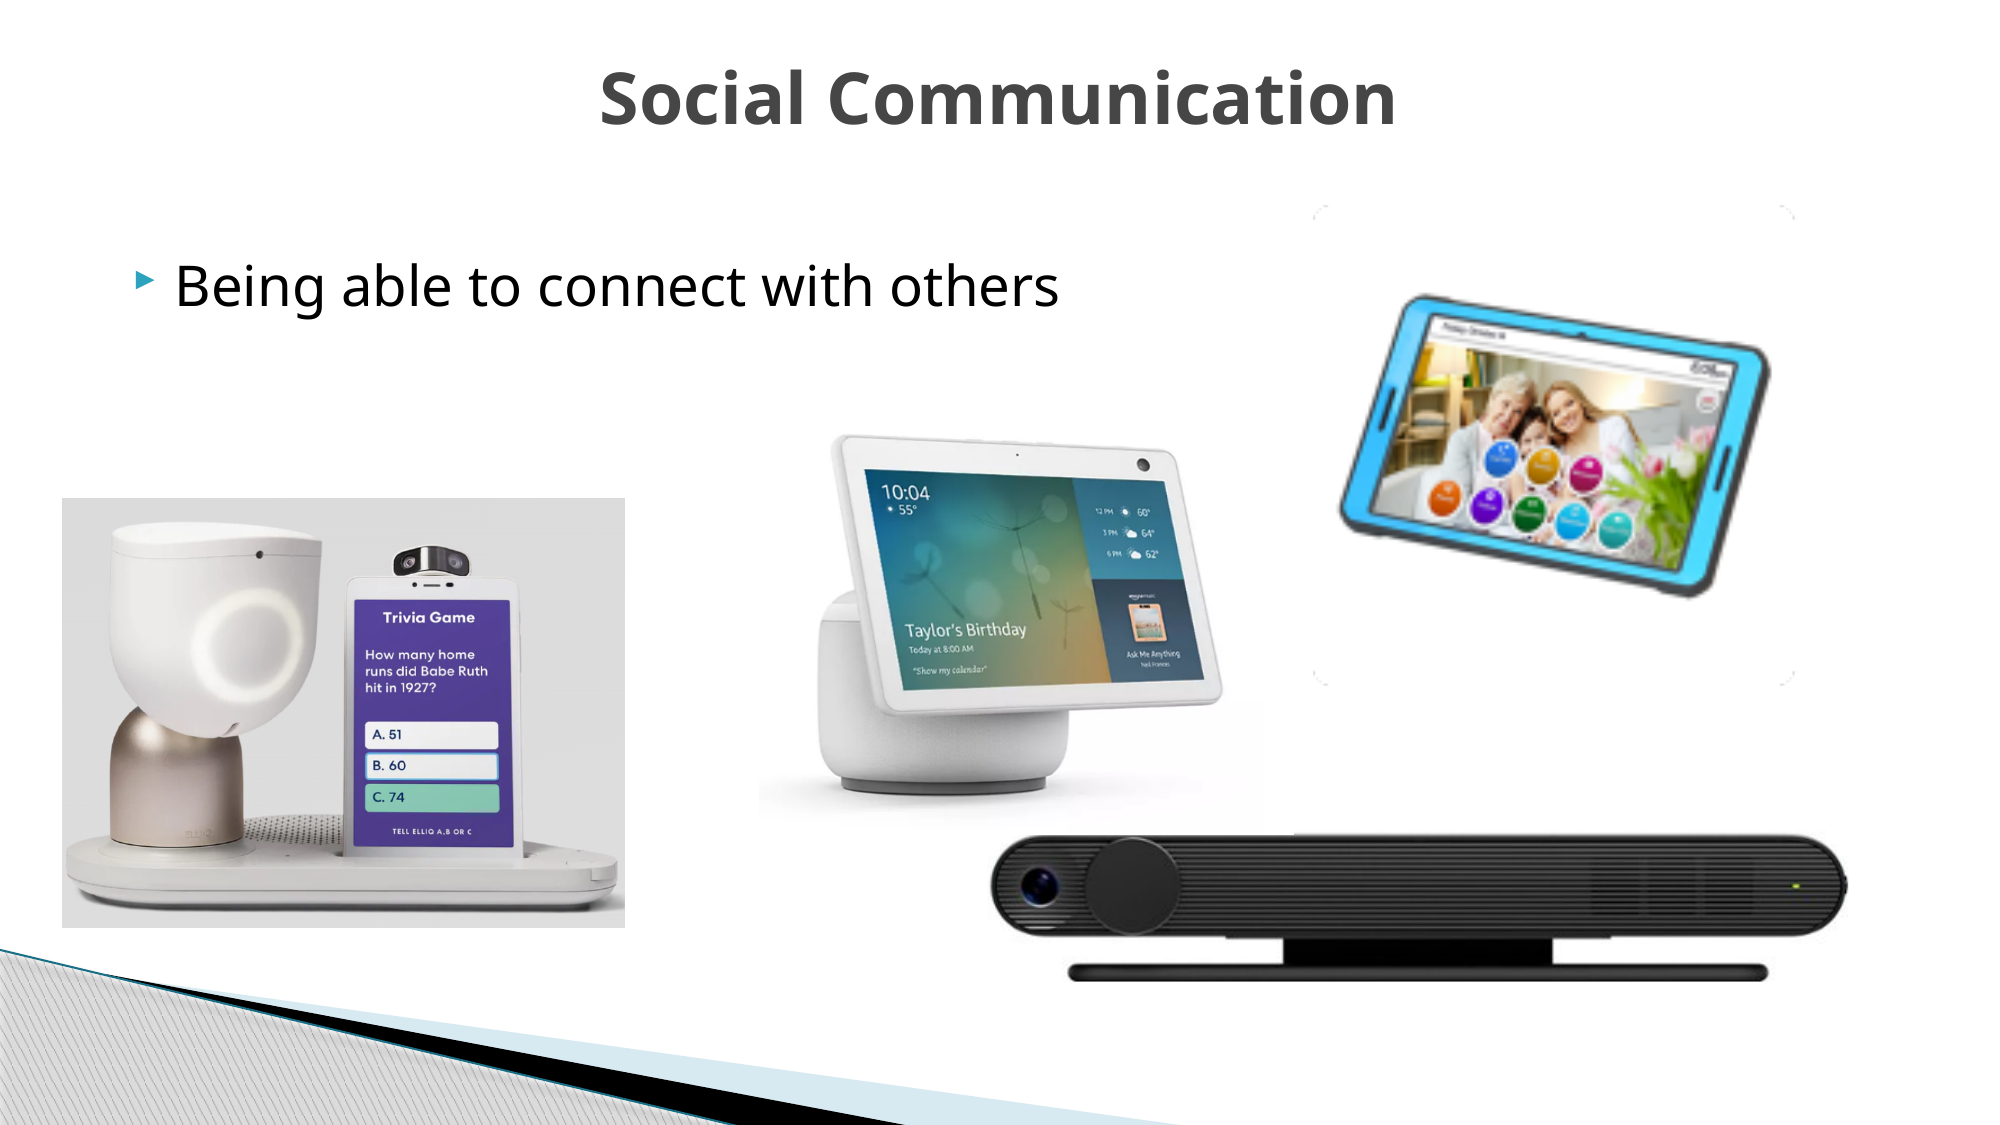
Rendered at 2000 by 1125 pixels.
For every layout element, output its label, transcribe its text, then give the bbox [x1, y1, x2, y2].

list Being able to connect with others [99, 243, 1900, 986]
picture [62, 498, 626, 928]
title Social Communication [99, 45, 1900, 233]
picture [730, 348, 1928, 1076]
picture [1311, 203, 1798, 690]
